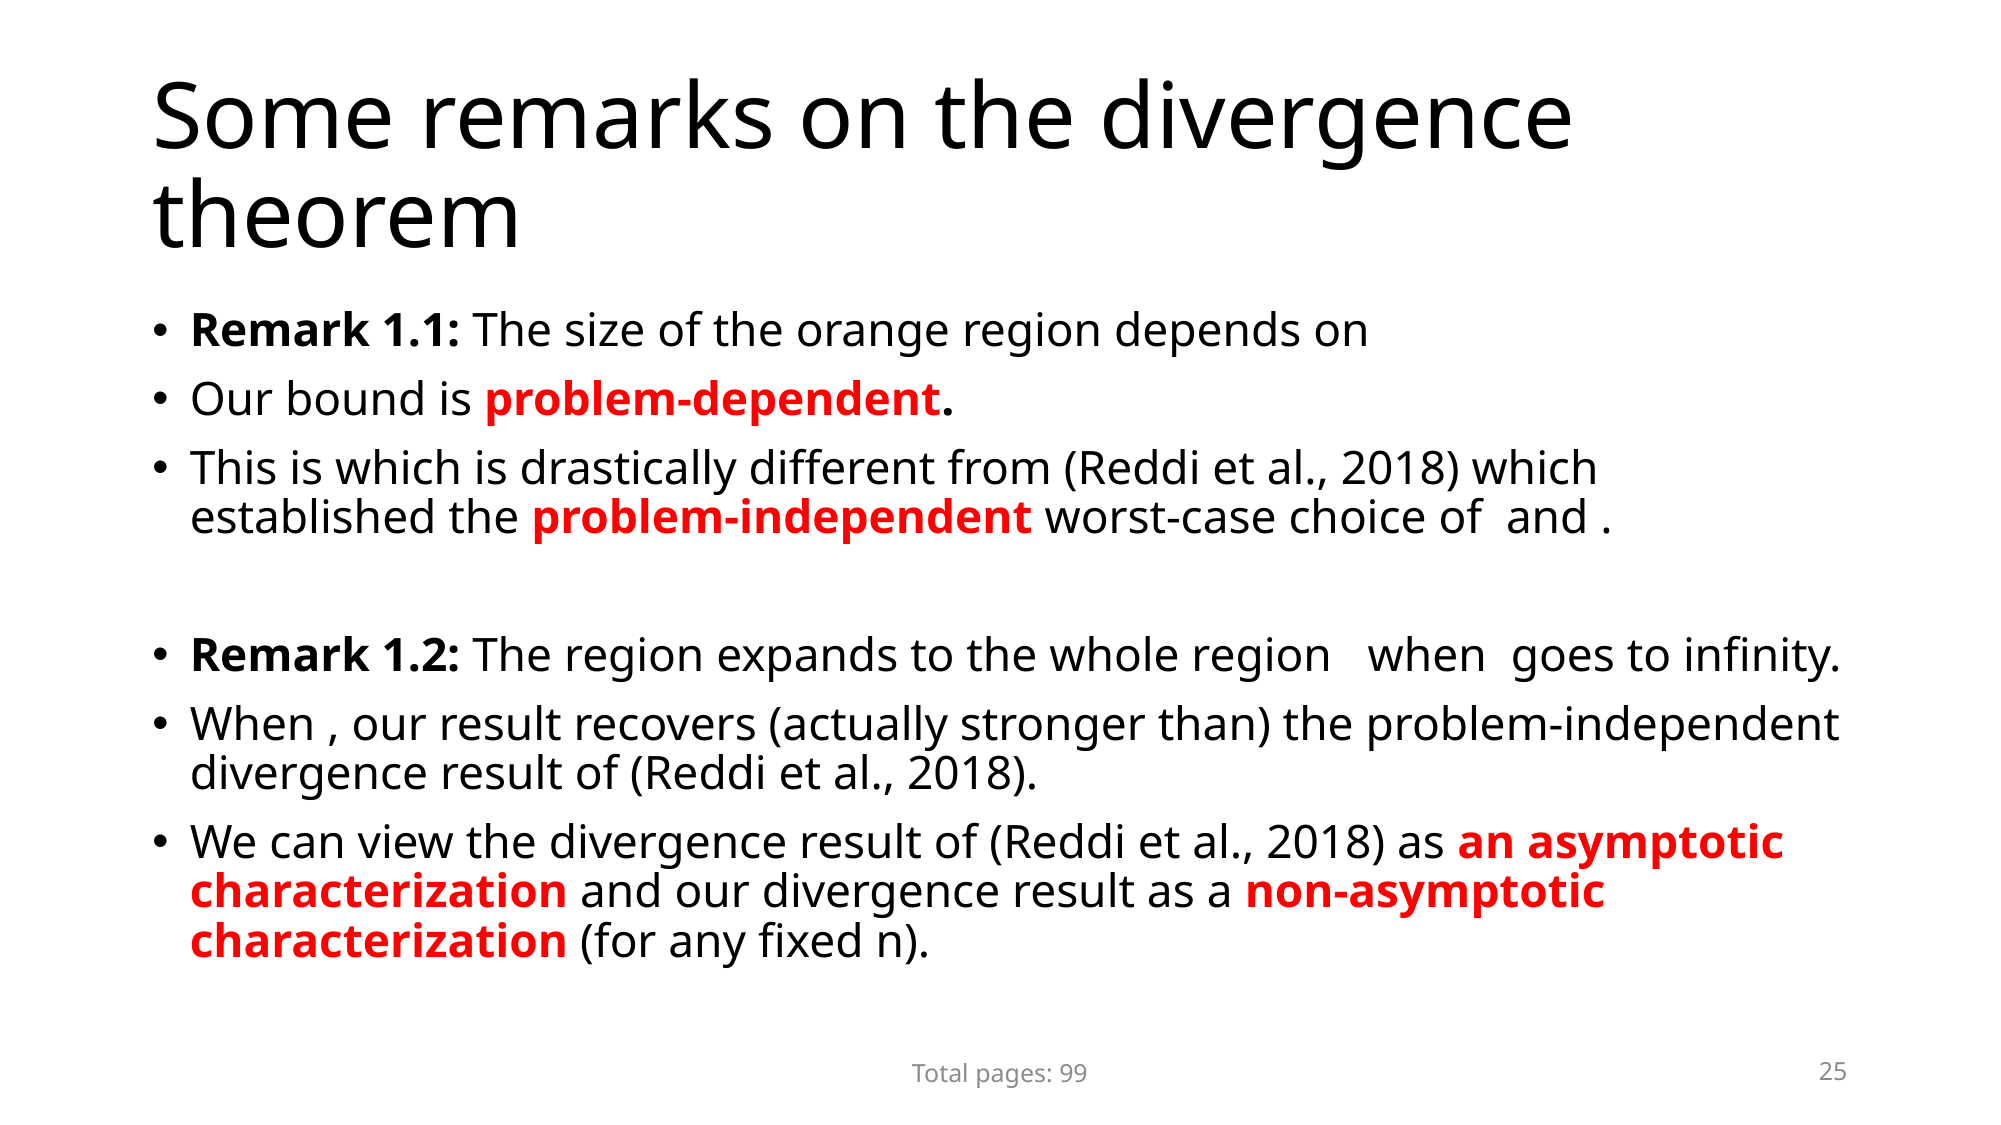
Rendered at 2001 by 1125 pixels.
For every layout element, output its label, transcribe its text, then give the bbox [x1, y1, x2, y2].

footer Total pages: 99 [662, 1042, 1338, 1103]
slide_number 25 [1412, 1042, 1863, 1103]
title Some remarks on the divergence theorem [137, 59, 1863, 278]
